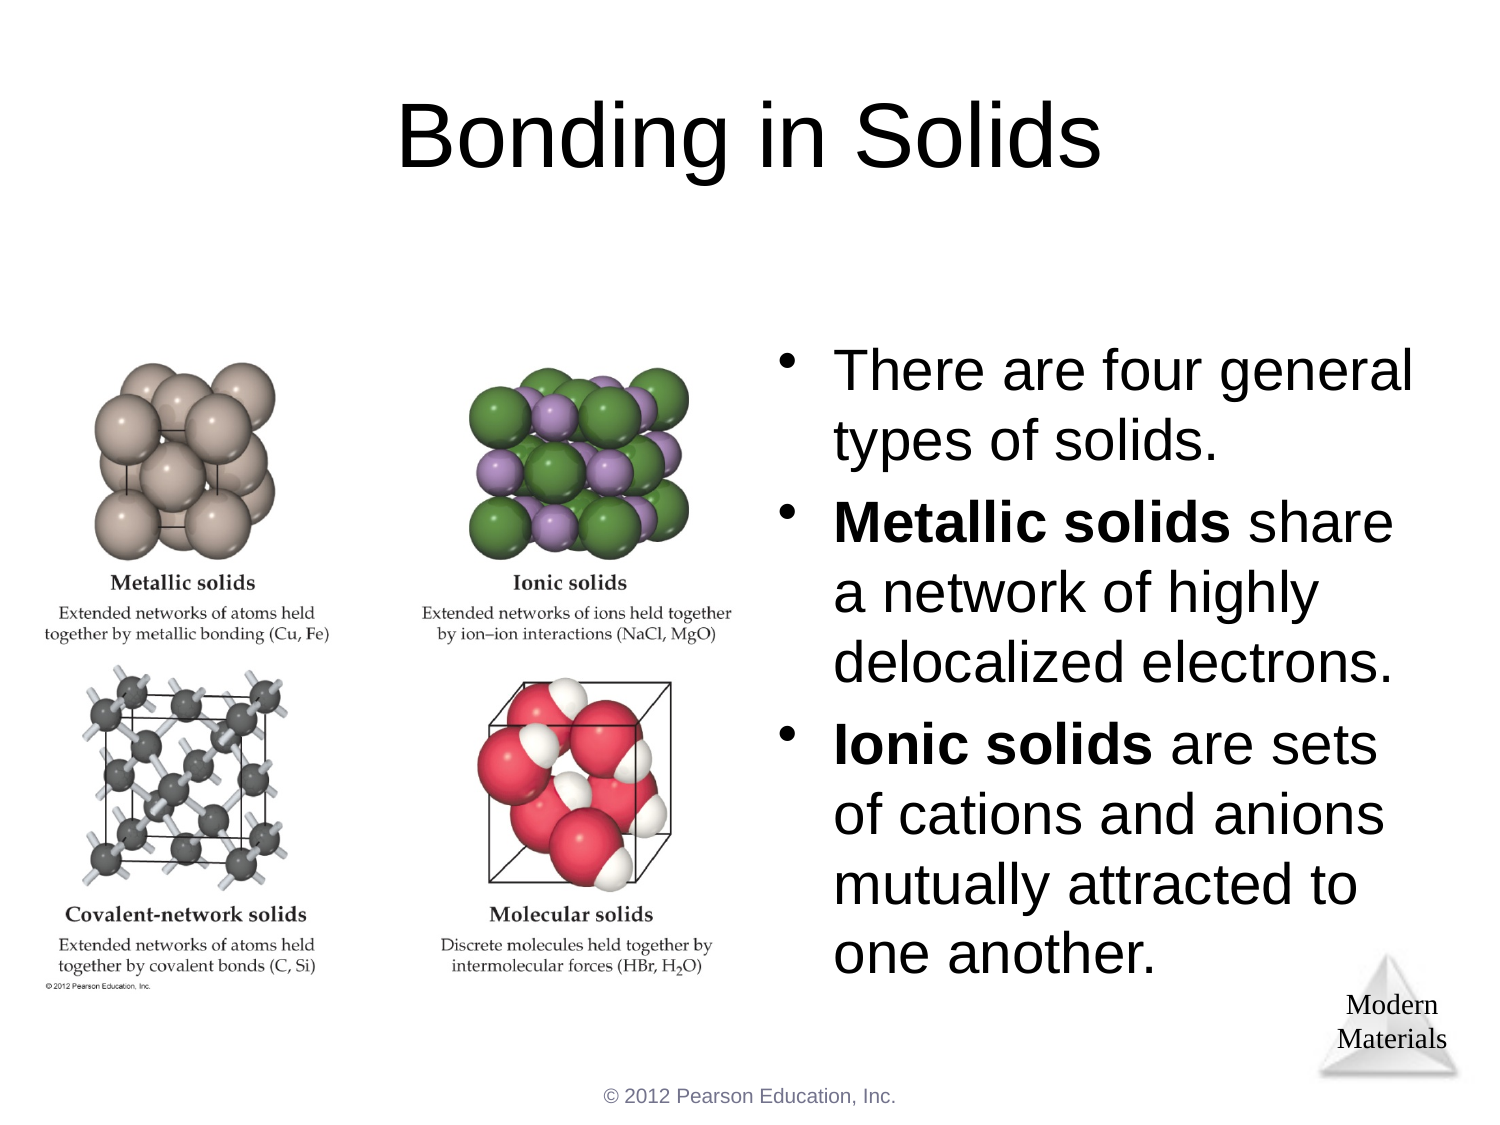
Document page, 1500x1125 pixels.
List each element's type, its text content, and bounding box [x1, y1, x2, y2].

picture [1354, 1001, 1362, 1009]
title Bonding in Solids [112, 37, 1388, 226]
picture [1275, 900, 1500, 1125]
picture [1375, 1001, 1382, 1013]
picture [1390, 1001, 1396, 1013]
picture [37, 355, 738, 996]
list There are four general types of solids. Metallic solids share a network of highly delocalized electrons. Ionic solids are sets of cations and anions mutually attracted to one another. [762, 324, 1451, 1001]
